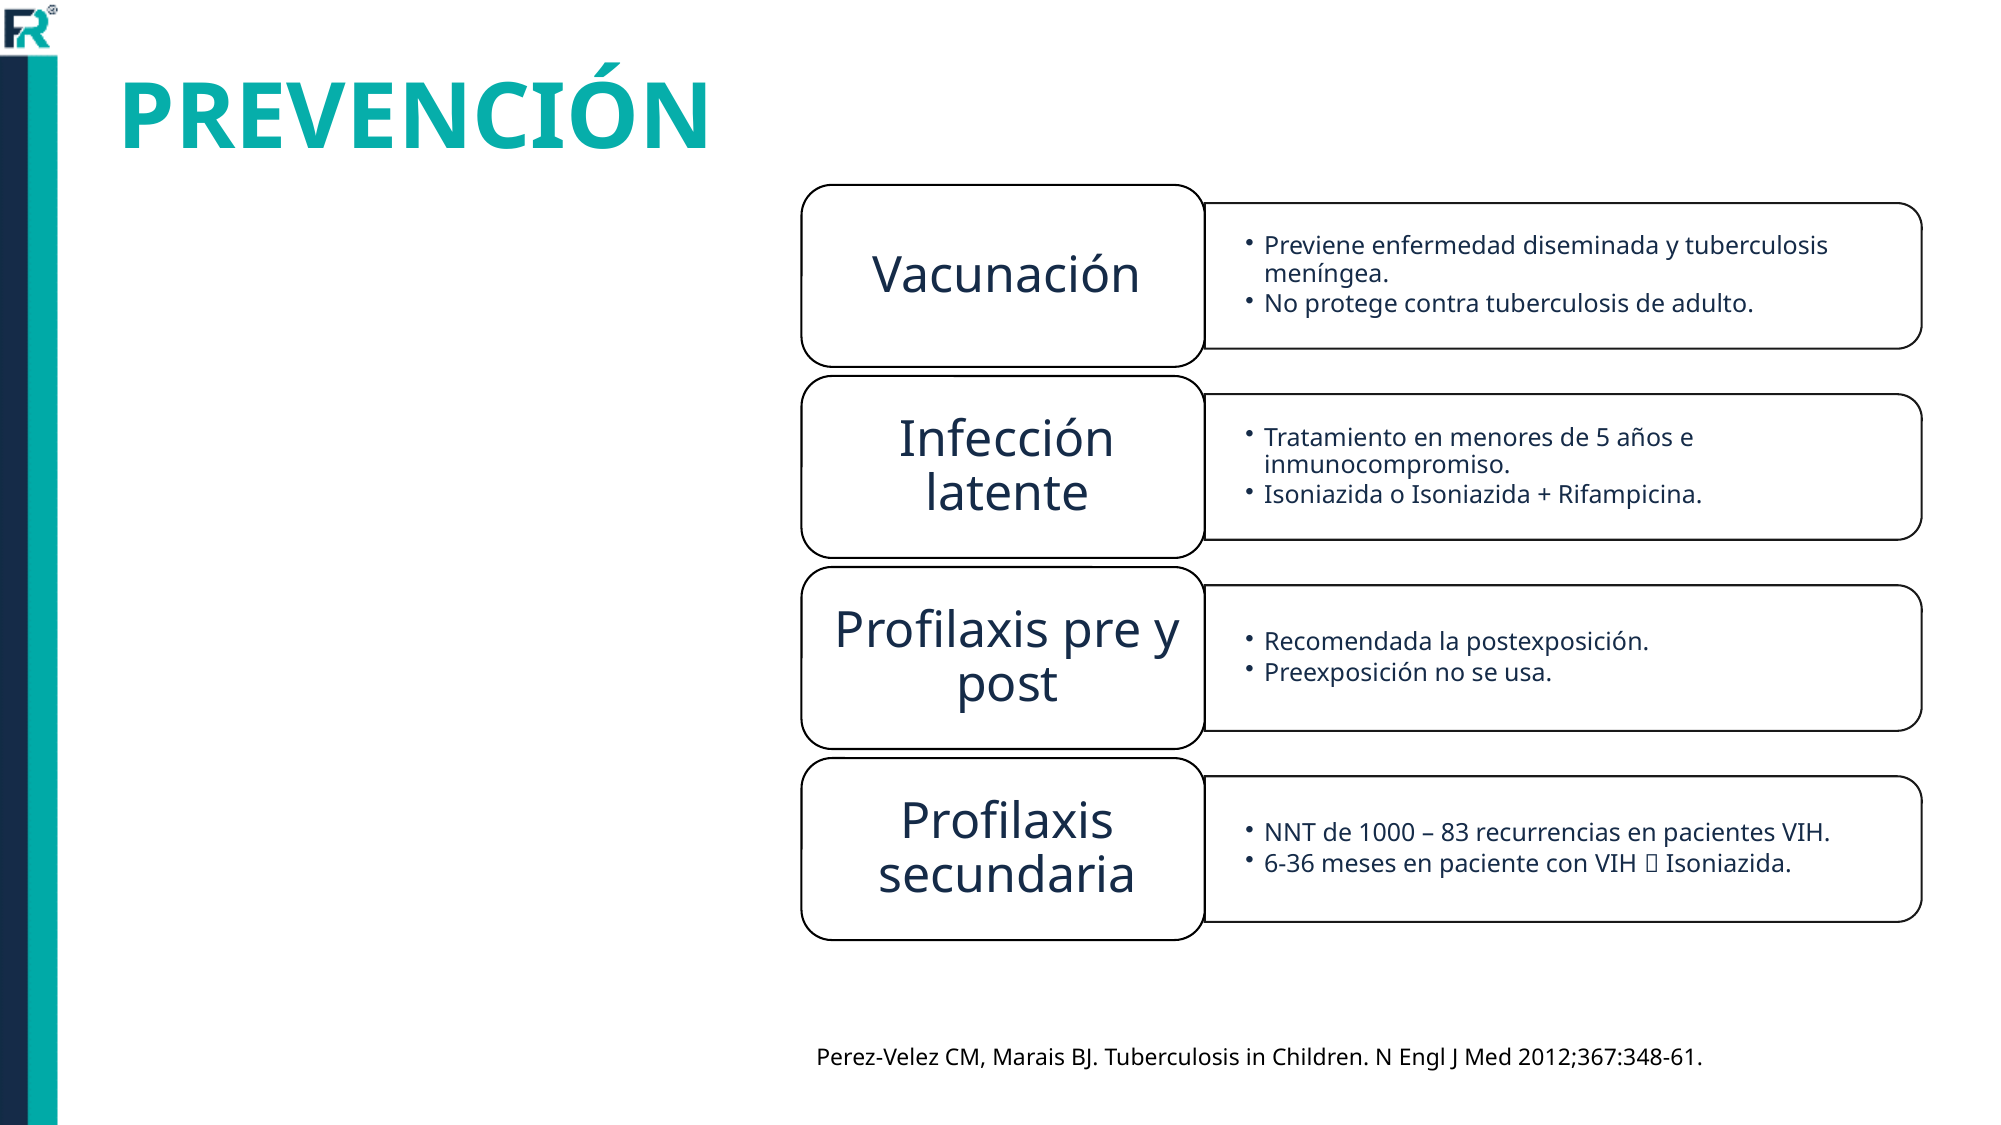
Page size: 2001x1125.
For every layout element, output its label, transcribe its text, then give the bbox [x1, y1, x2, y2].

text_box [801, 184, 1922, 941]
picture [0, 0, 2001, 1125]
title PREVENCIÓN [0, 10, 1279, 228]
text_box Perez-Velez CM, Marais BJ. Tuberculosis in Children. N Engl J Med 2012;367:348-61. [801, 1034, 2000, 1077]
